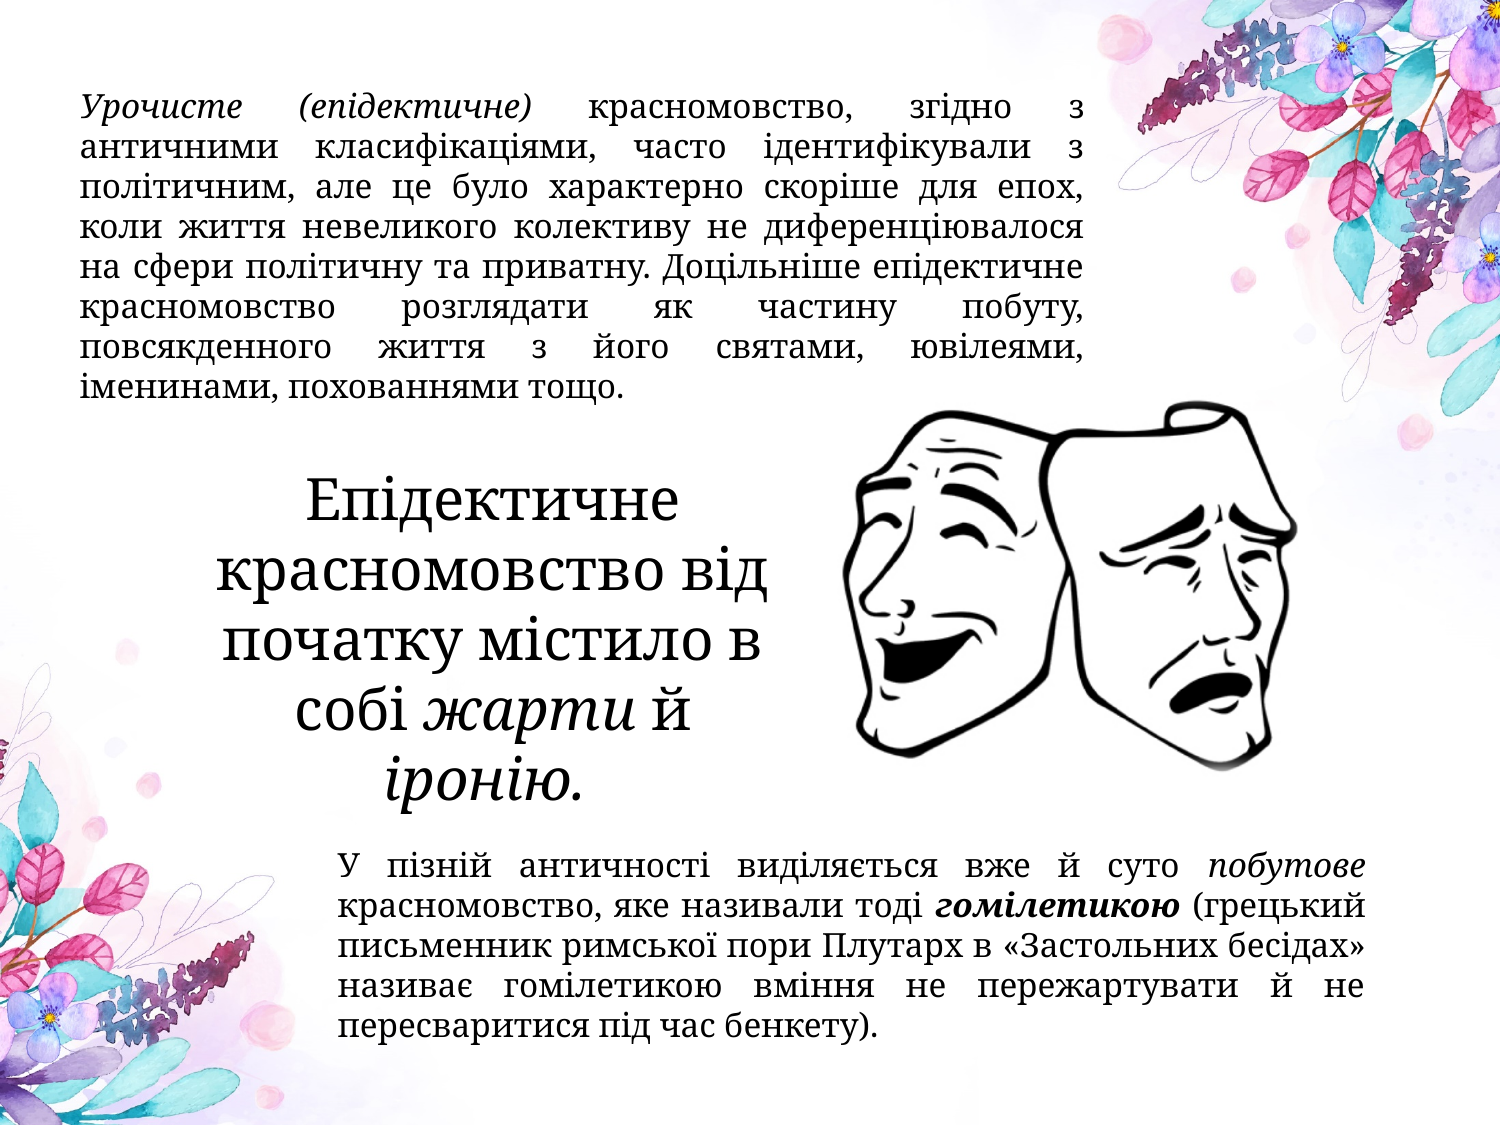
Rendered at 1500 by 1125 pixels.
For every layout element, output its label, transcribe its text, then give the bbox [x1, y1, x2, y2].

text_box Урочисте (епідектичне) красномовство, згідно з античними класифікаціями, часто ідентифікували з політичним, але це було характерно скоріше для епох, коли життя невеликого колективу не диференціювалося на сфери політичну та приватну. Доцільніше епідектичне красномовство розглядати як частину побуту, повсякденного життя з його святами, ювілеями, іменинами, похованнями тощо. [64, 78, 1100, 413]
text_box У пізній античності виділяється вже й суто побутове красномовство, яке називали тоді гомілетикою (грецький письменник римської пори Плутарх в «Застольних бесідах» називає гомілетикою вміння не пережартувати й не пересваритися під час бенкету). [322, 837, 1381, 1052]
picture [0, 0, 1500, 1125]
text_box Епідектичне красномовство від початку містило в собі жарти й іронію. [172, 455, 813, 820]
